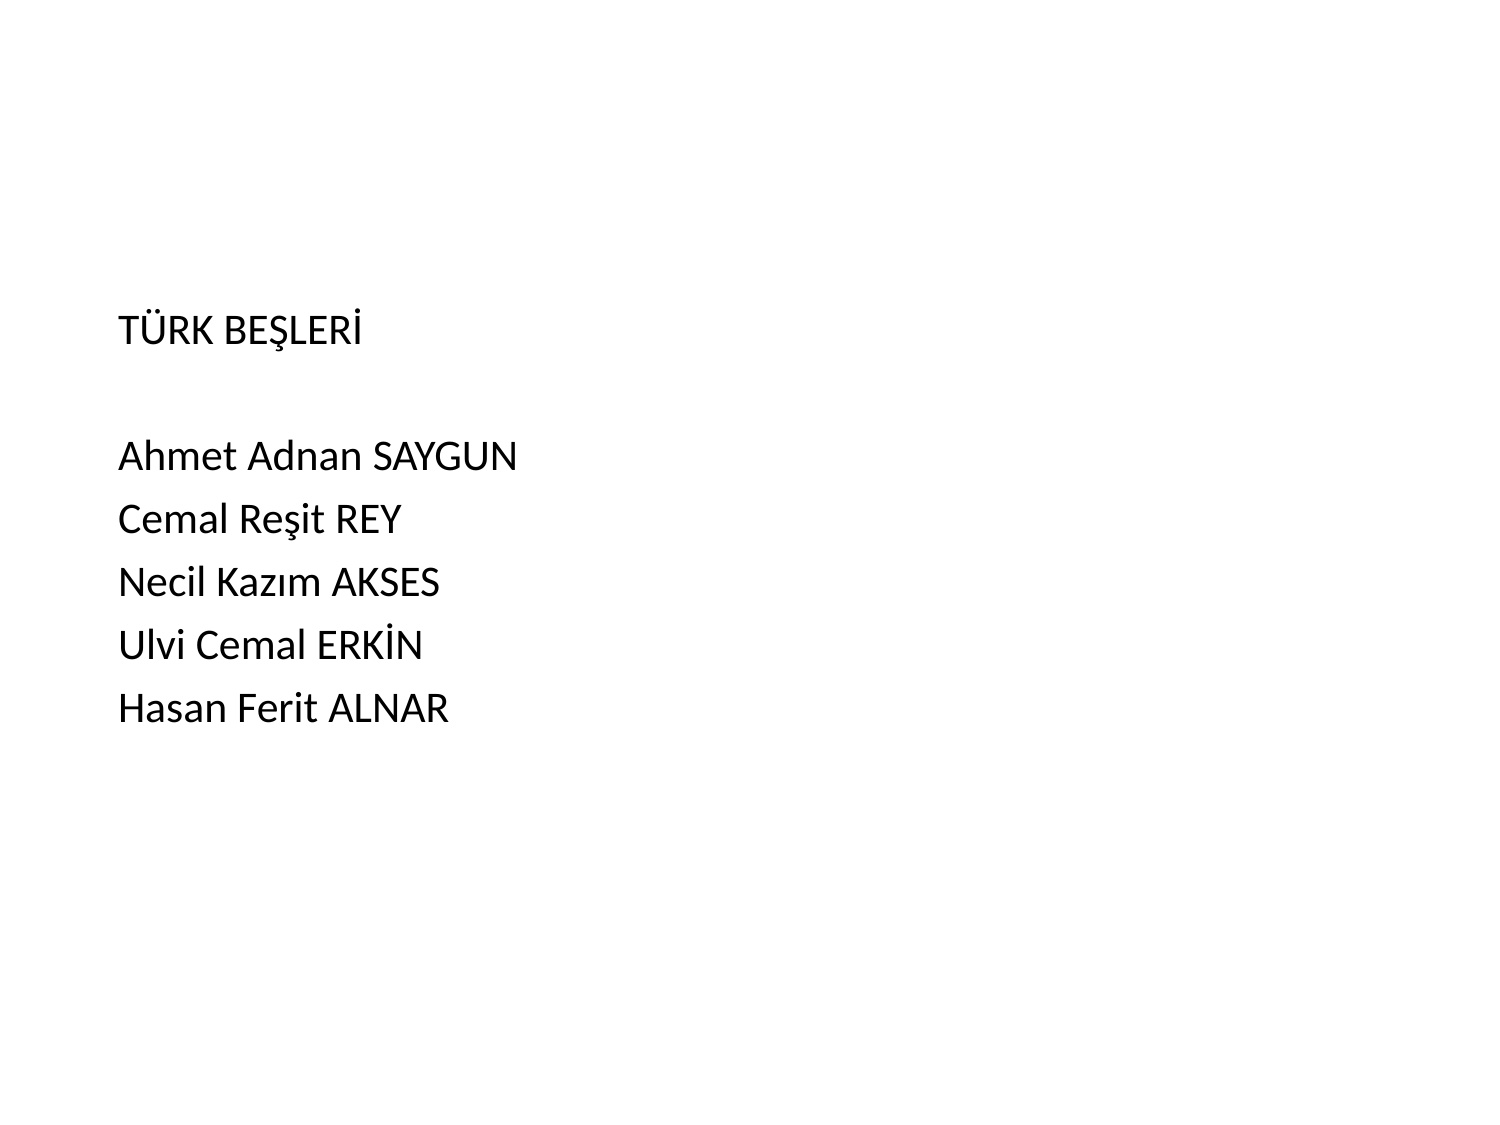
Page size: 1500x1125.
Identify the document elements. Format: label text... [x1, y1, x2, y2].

list TÜRK BEŞLERİ Ahmet Adnan SAYGUN Cemal Reşit REY Necil Kazım AKSES Ulvi Cemal ERKİN Hasan Ferit ALNAR [103, 299, 1397, 1014]
